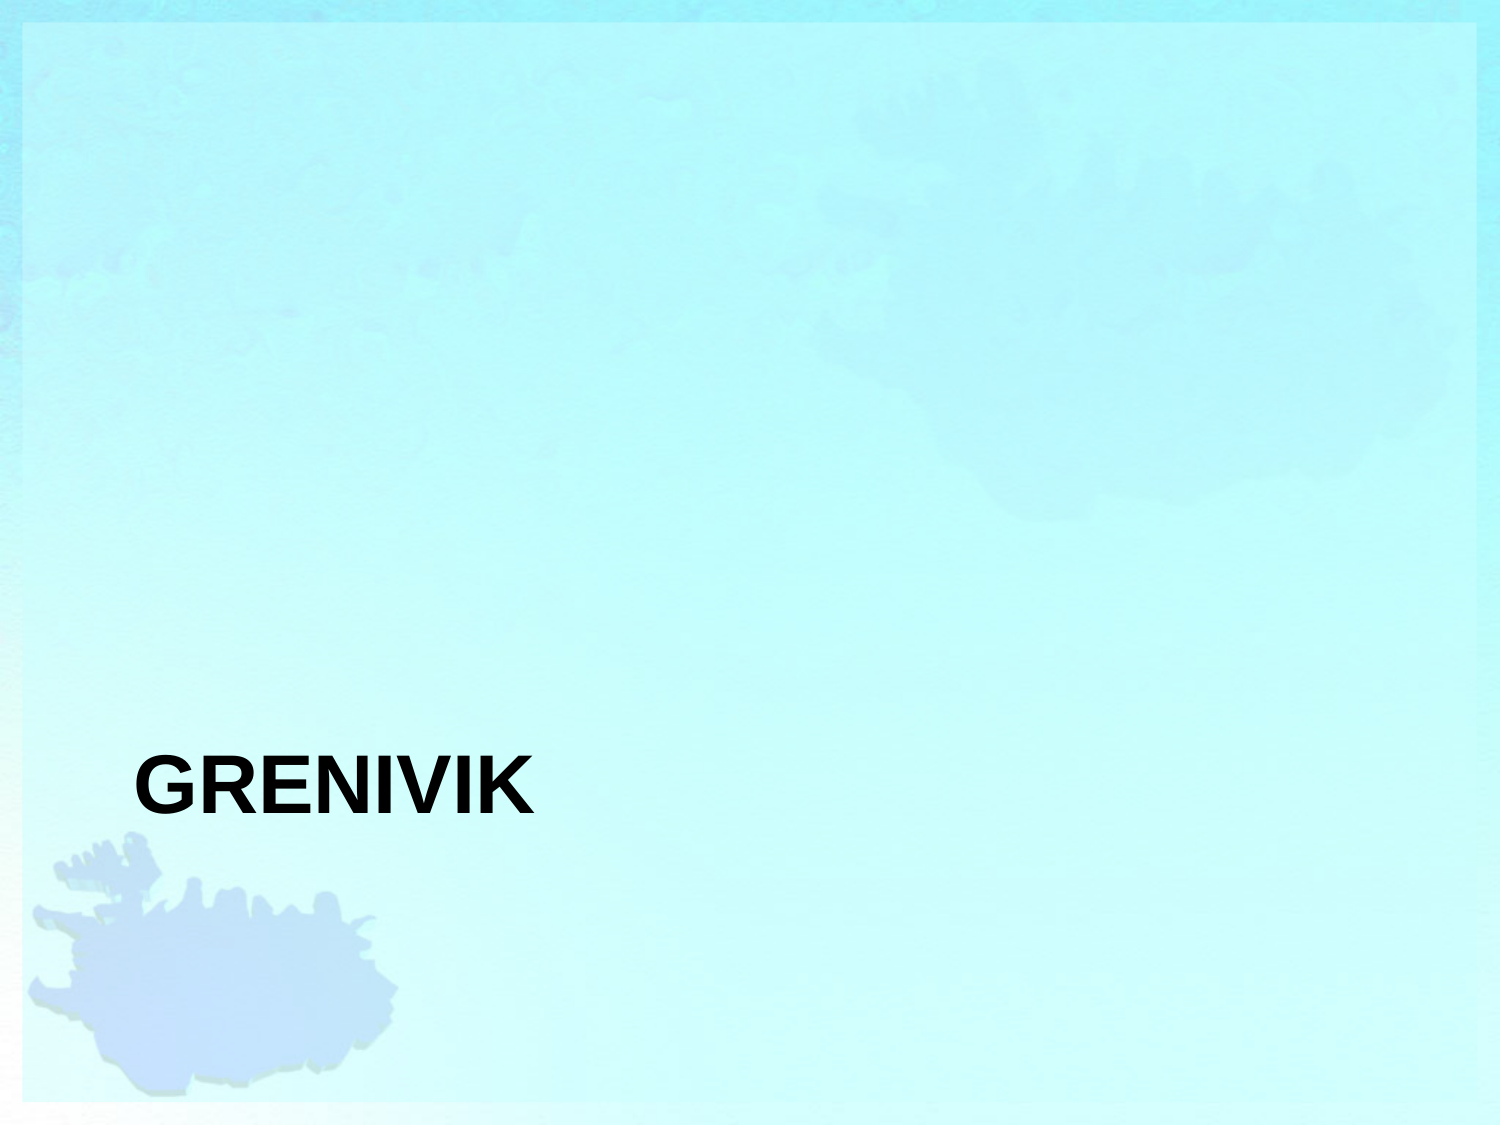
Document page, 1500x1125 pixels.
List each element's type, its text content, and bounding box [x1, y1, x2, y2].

title Grenivik [118, 722, 1394, 947]
picture [0, 0, 1500, 1125]
